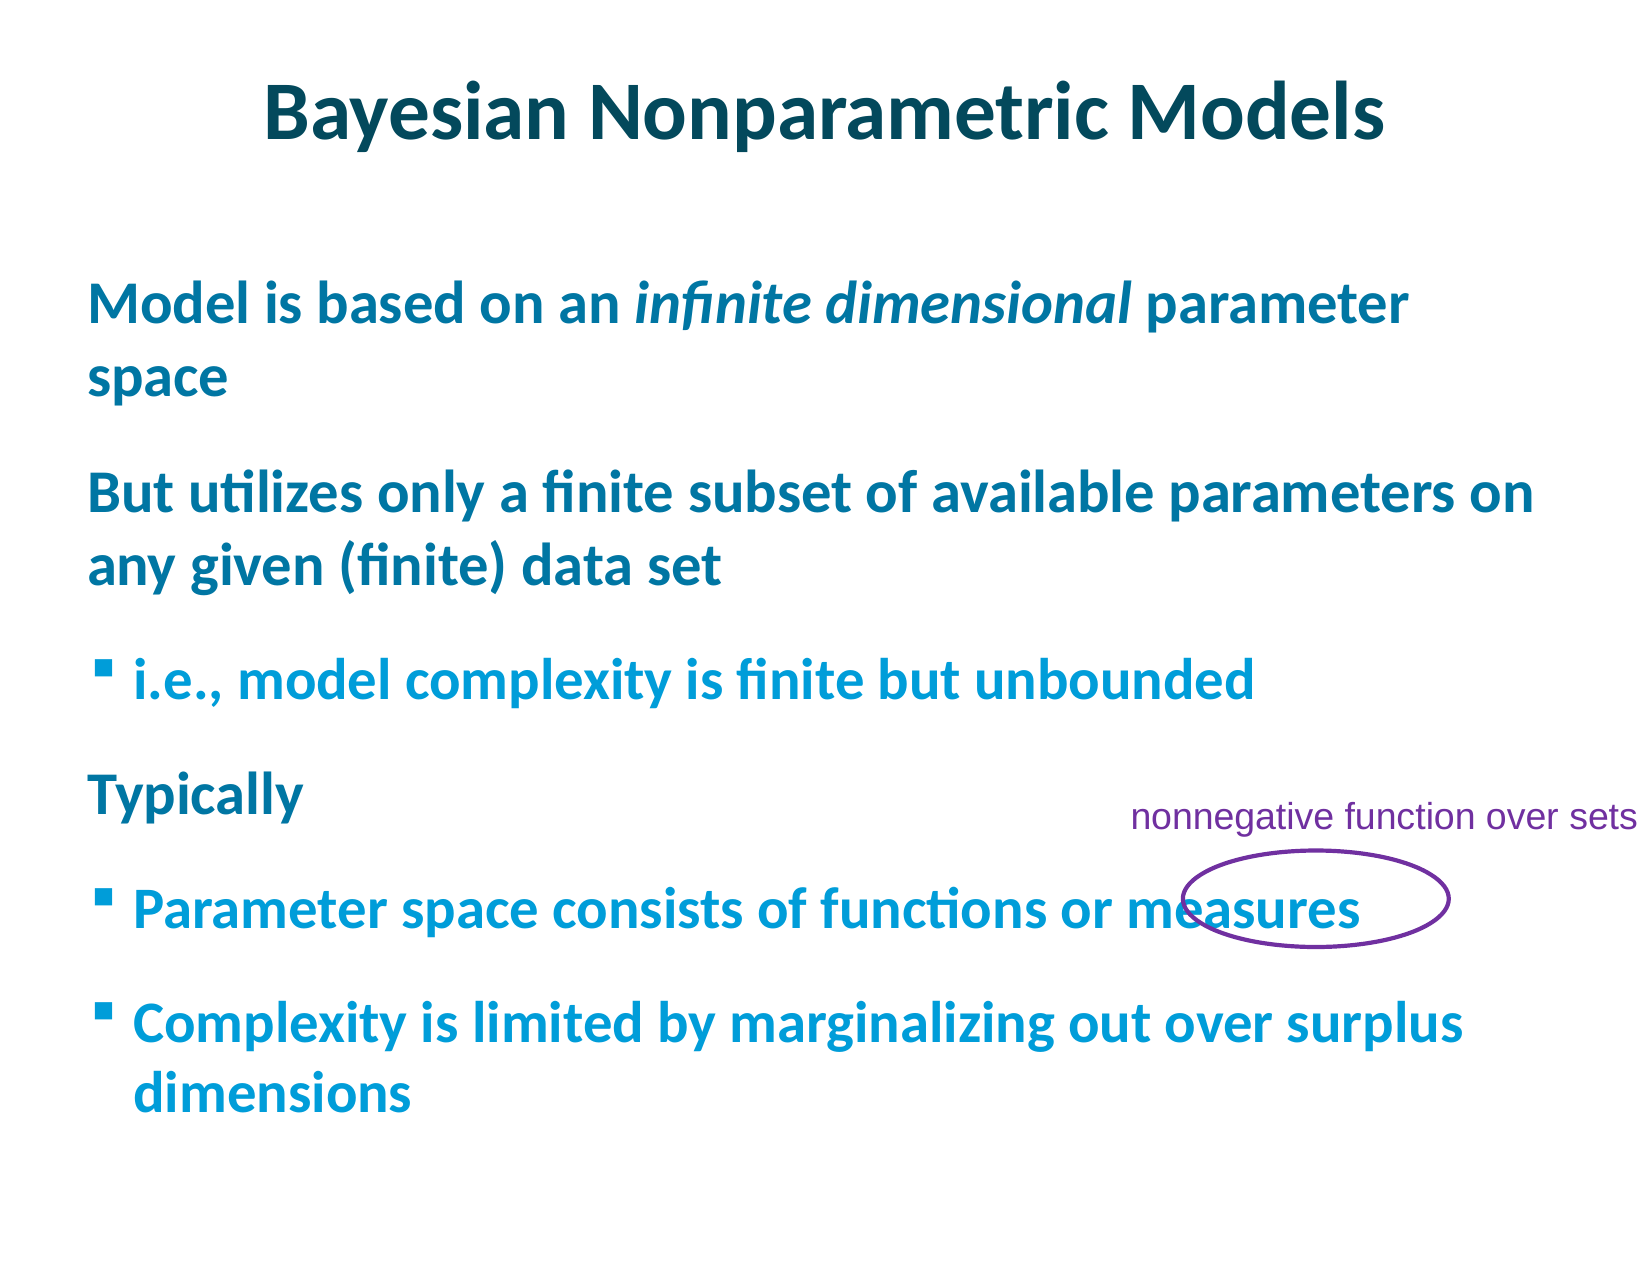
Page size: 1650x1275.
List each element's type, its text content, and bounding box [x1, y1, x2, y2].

list Model is based on an infinite dimensional parameter space But utilizes only a finite subset of available parameters on any given (finite) data set i.e., model complexity is finite but unbounded Typically Parameter space consists of functions or measures Complexity is limited by marginalizing out over surplus dimensions [54, 254, 1568, 1139]
text_box [1180, 848, 1451, 950]
text_box nonnegative function over sets [1115, 784, 1650, 845]
title Bayesian Nonparametric Models [82, 28, 1568, 185]
